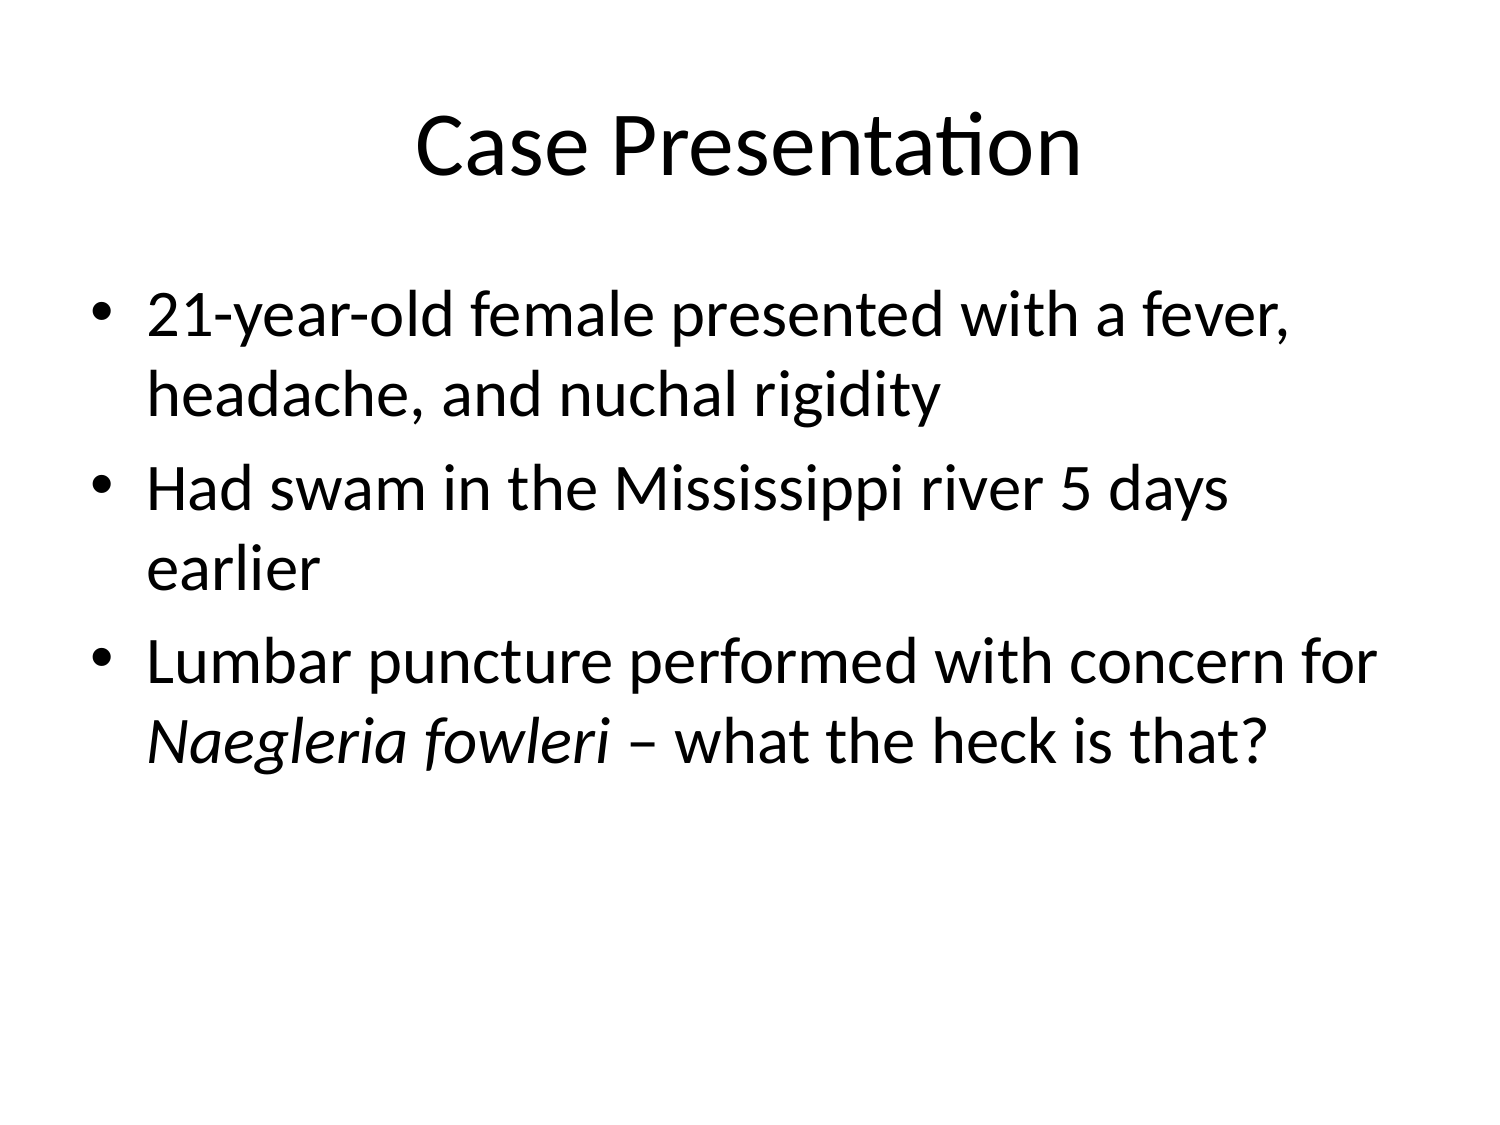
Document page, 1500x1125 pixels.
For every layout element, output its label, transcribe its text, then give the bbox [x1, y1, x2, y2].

list 21-year-old female presented with a fever, headache, and nuchal rigidity Had swam in the Mississippi river 5 days earlier Lumbar puncture performed with concern for Naegleria fowleri – what the heck is that? [75, 262, 1425, 1005]
title Case Presentation [75, 45, 1425, 233]
